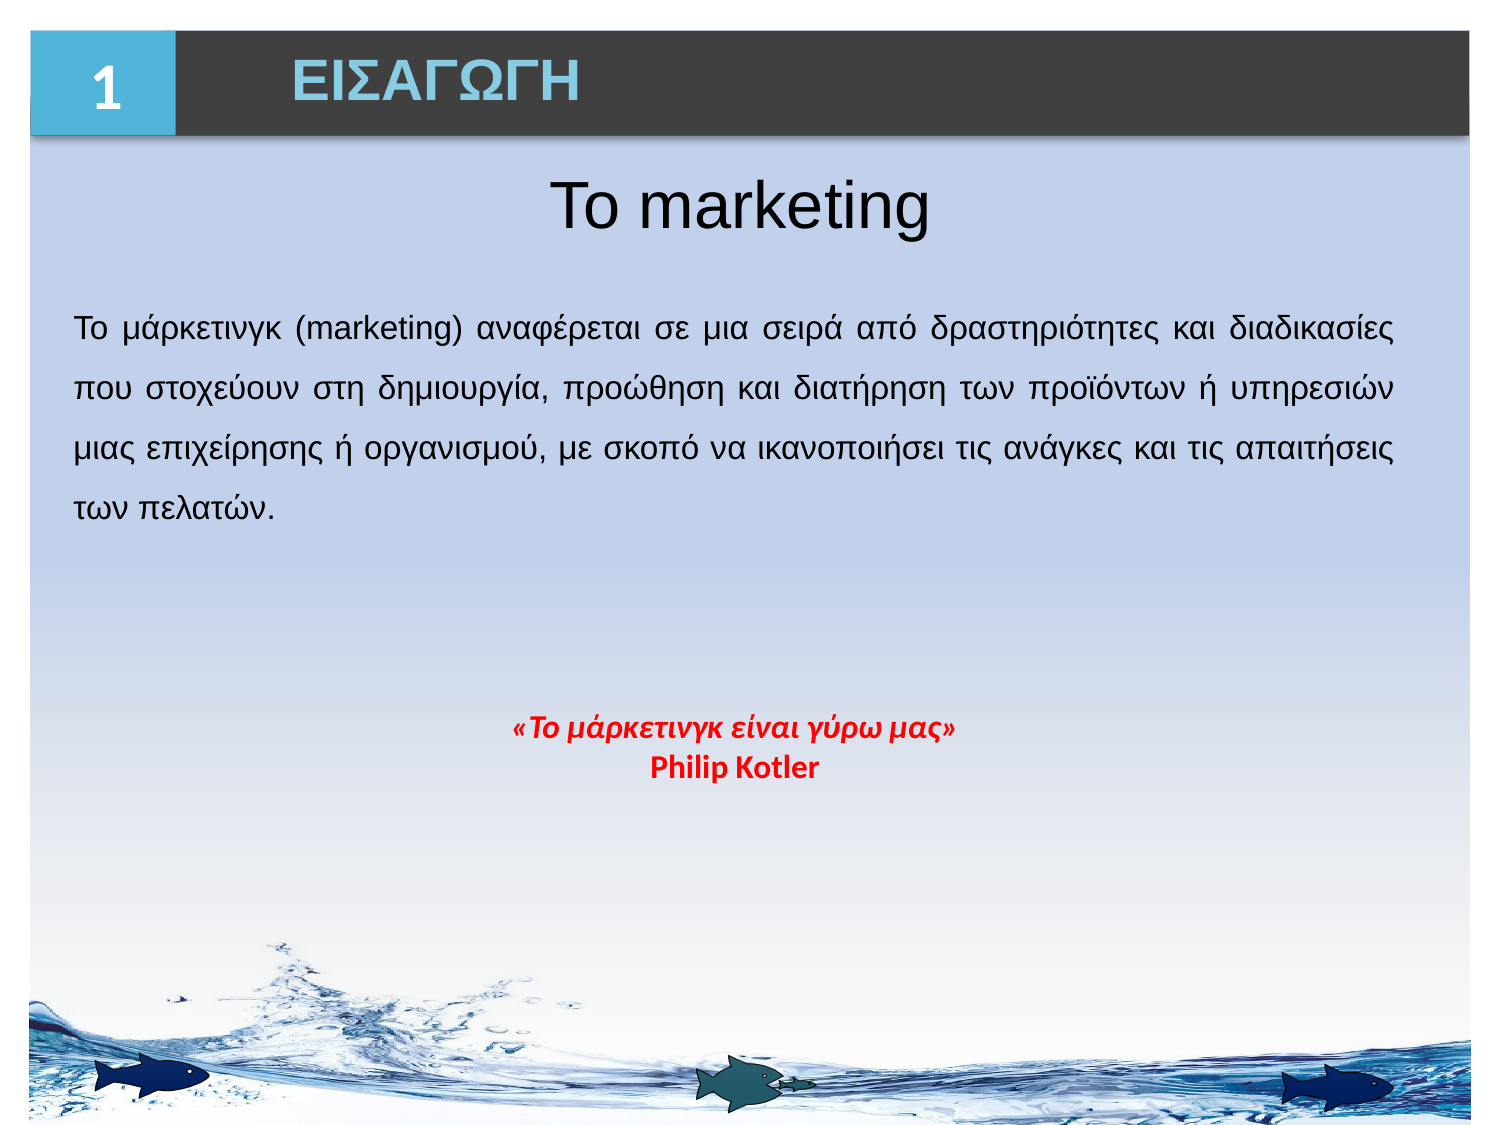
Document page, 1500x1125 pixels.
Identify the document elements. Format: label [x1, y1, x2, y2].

text_box [0, 30, 1500, 1091]
text_box [34, 34, 1282, 130]
text_box [29, 1096, 1471, 1125]
